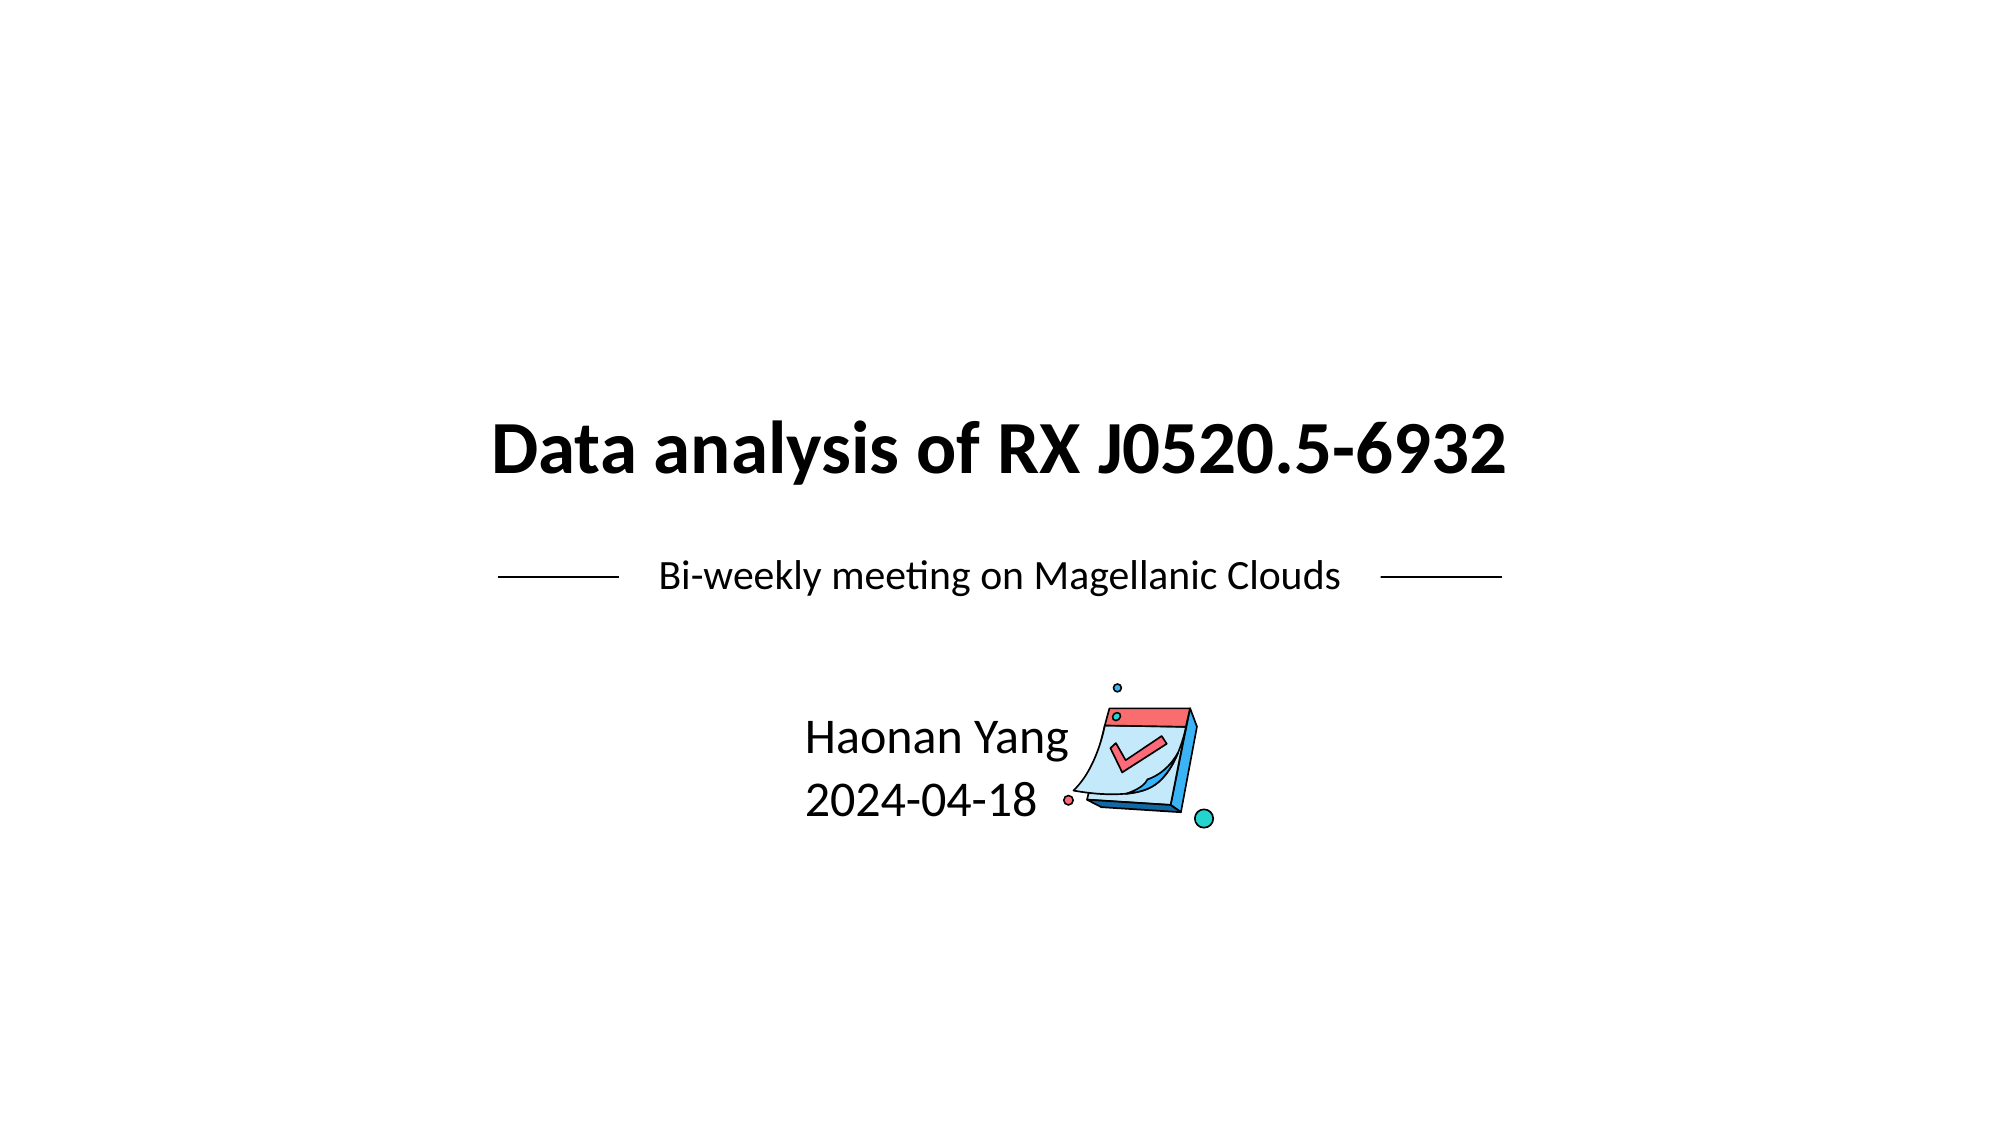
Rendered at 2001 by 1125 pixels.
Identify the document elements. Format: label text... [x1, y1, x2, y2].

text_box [1062, 683, 1215, 829]
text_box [497, 540, 1502, 607]
text_box Data analysis of RX J0520.5-6932 [325, 297, 1675, 498]
subtitle Haonan Yang 2024-04-18 [789, 712, 1151, 839]
